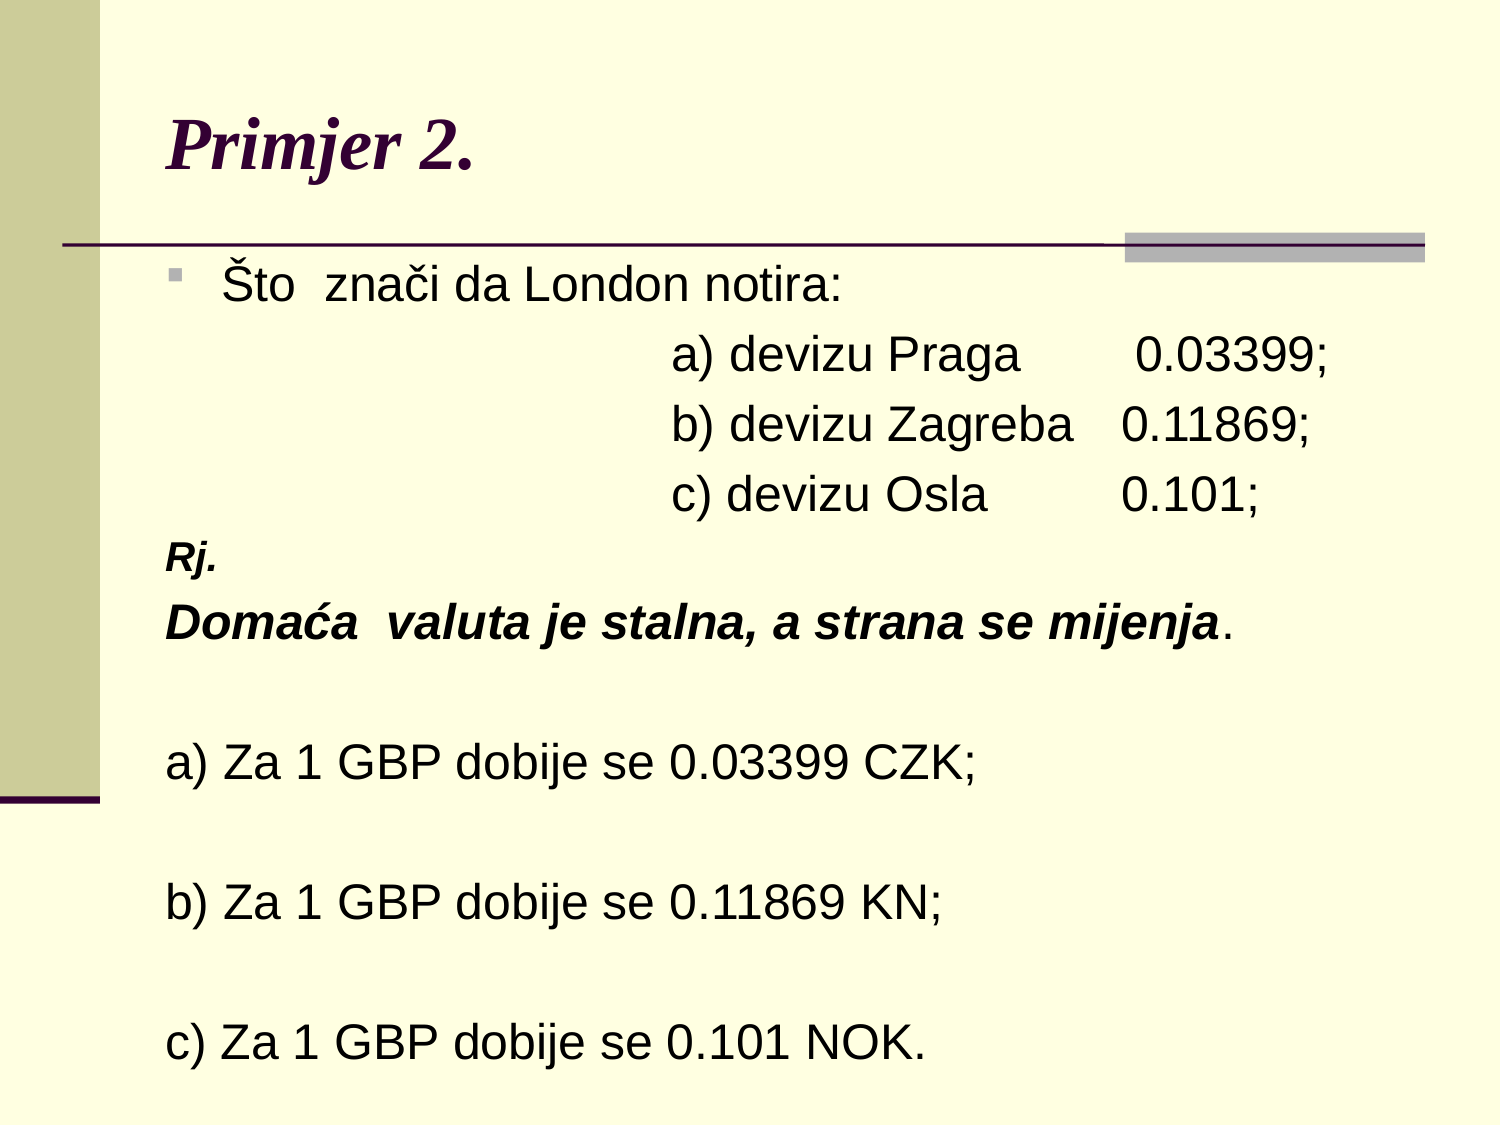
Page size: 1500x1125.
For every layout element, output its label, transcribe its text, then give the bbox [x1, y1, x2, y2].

list Što znači da London notira: a) devizu Praga 0.03399; b) devizu Zagreba 0.11869; c) devizu Osla 0.101; Rj. Domaća valuta je stalna, a strana se mijenja. a) Za 1 GBP dobije se 0.03399 CZK; b) Za 1 GBP dobije se 0.11869 KN; c) Za 1 GBP dobije se 0.101 NOK. [149, 243, 1426, 1006]
title Primjer 2. [149, 45, 1426, 234]
